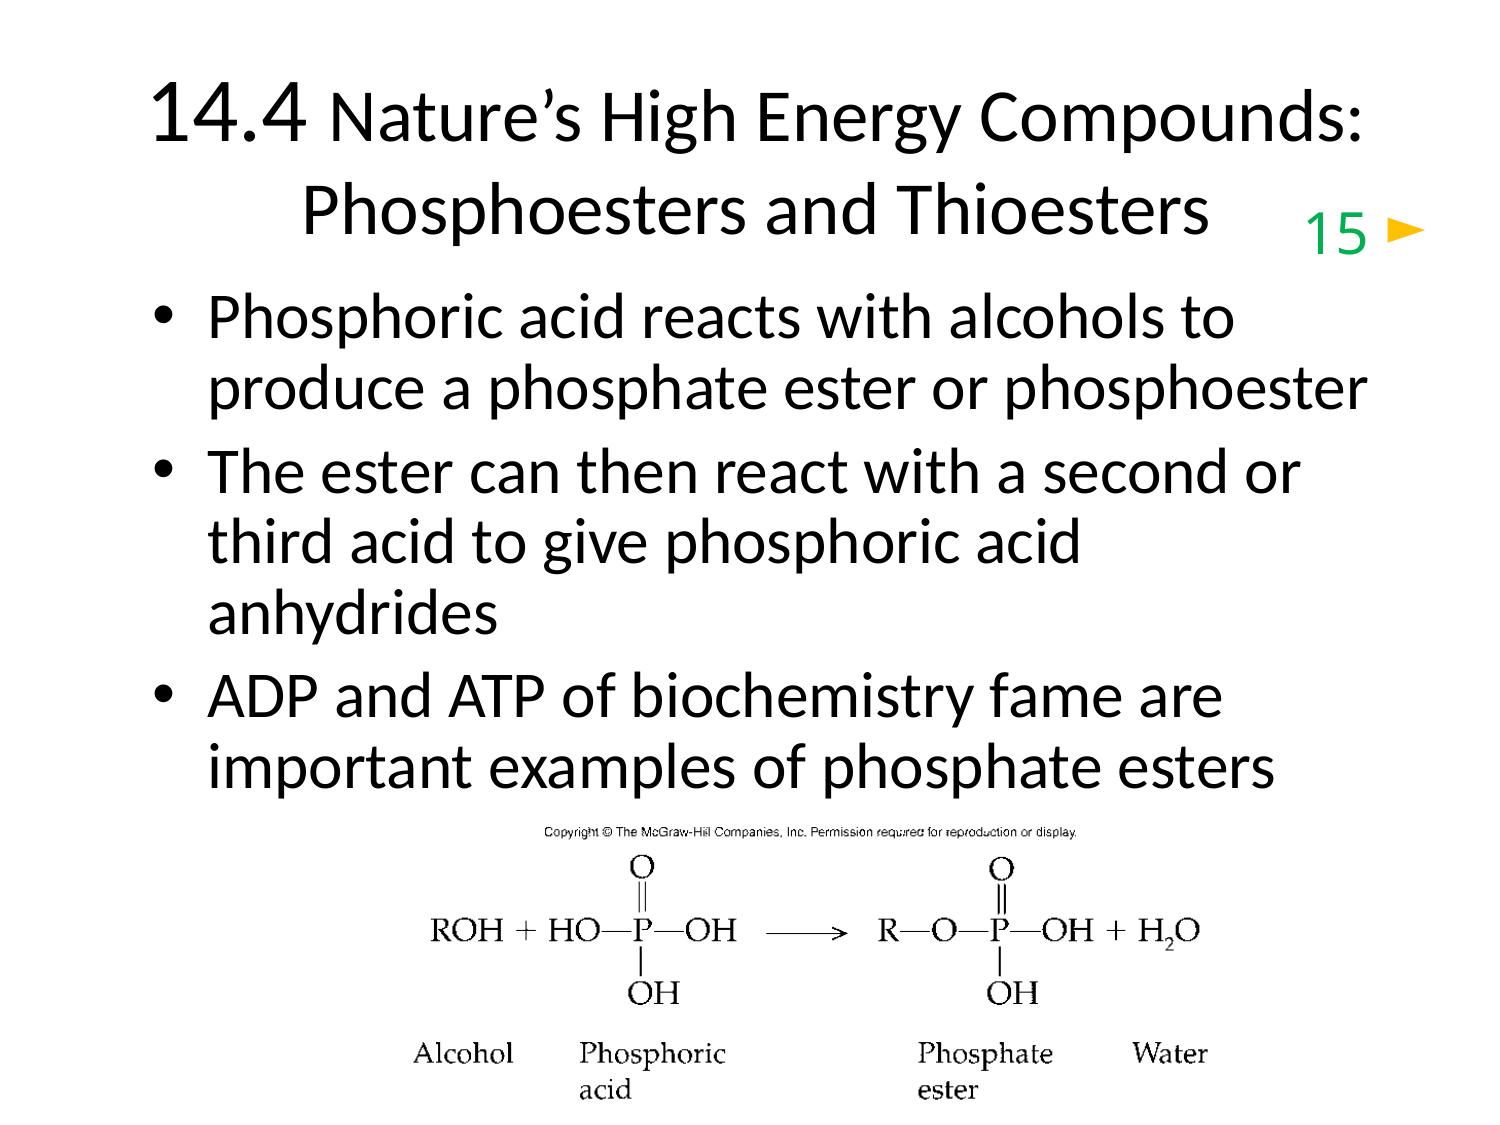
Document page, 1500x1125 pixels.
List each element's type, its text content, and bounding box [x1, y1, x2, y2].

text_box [1287, 188, 1426, 276]
list Phosphoric acid reacts with alcohols to produce a phosphate ester or phosphoester The ester can then react with a second or third acid to give phosphoric acid anhydrides ADP and ATP of biochemistry fame are important examples of phosphate esters [137, 275, 1400, 875]
picture [399, 824, 1223, 1112]
title 14.4 Nature’s High Energy Compounds: Phosphoesters and Thioesters [24, 37, 1488, 263]
